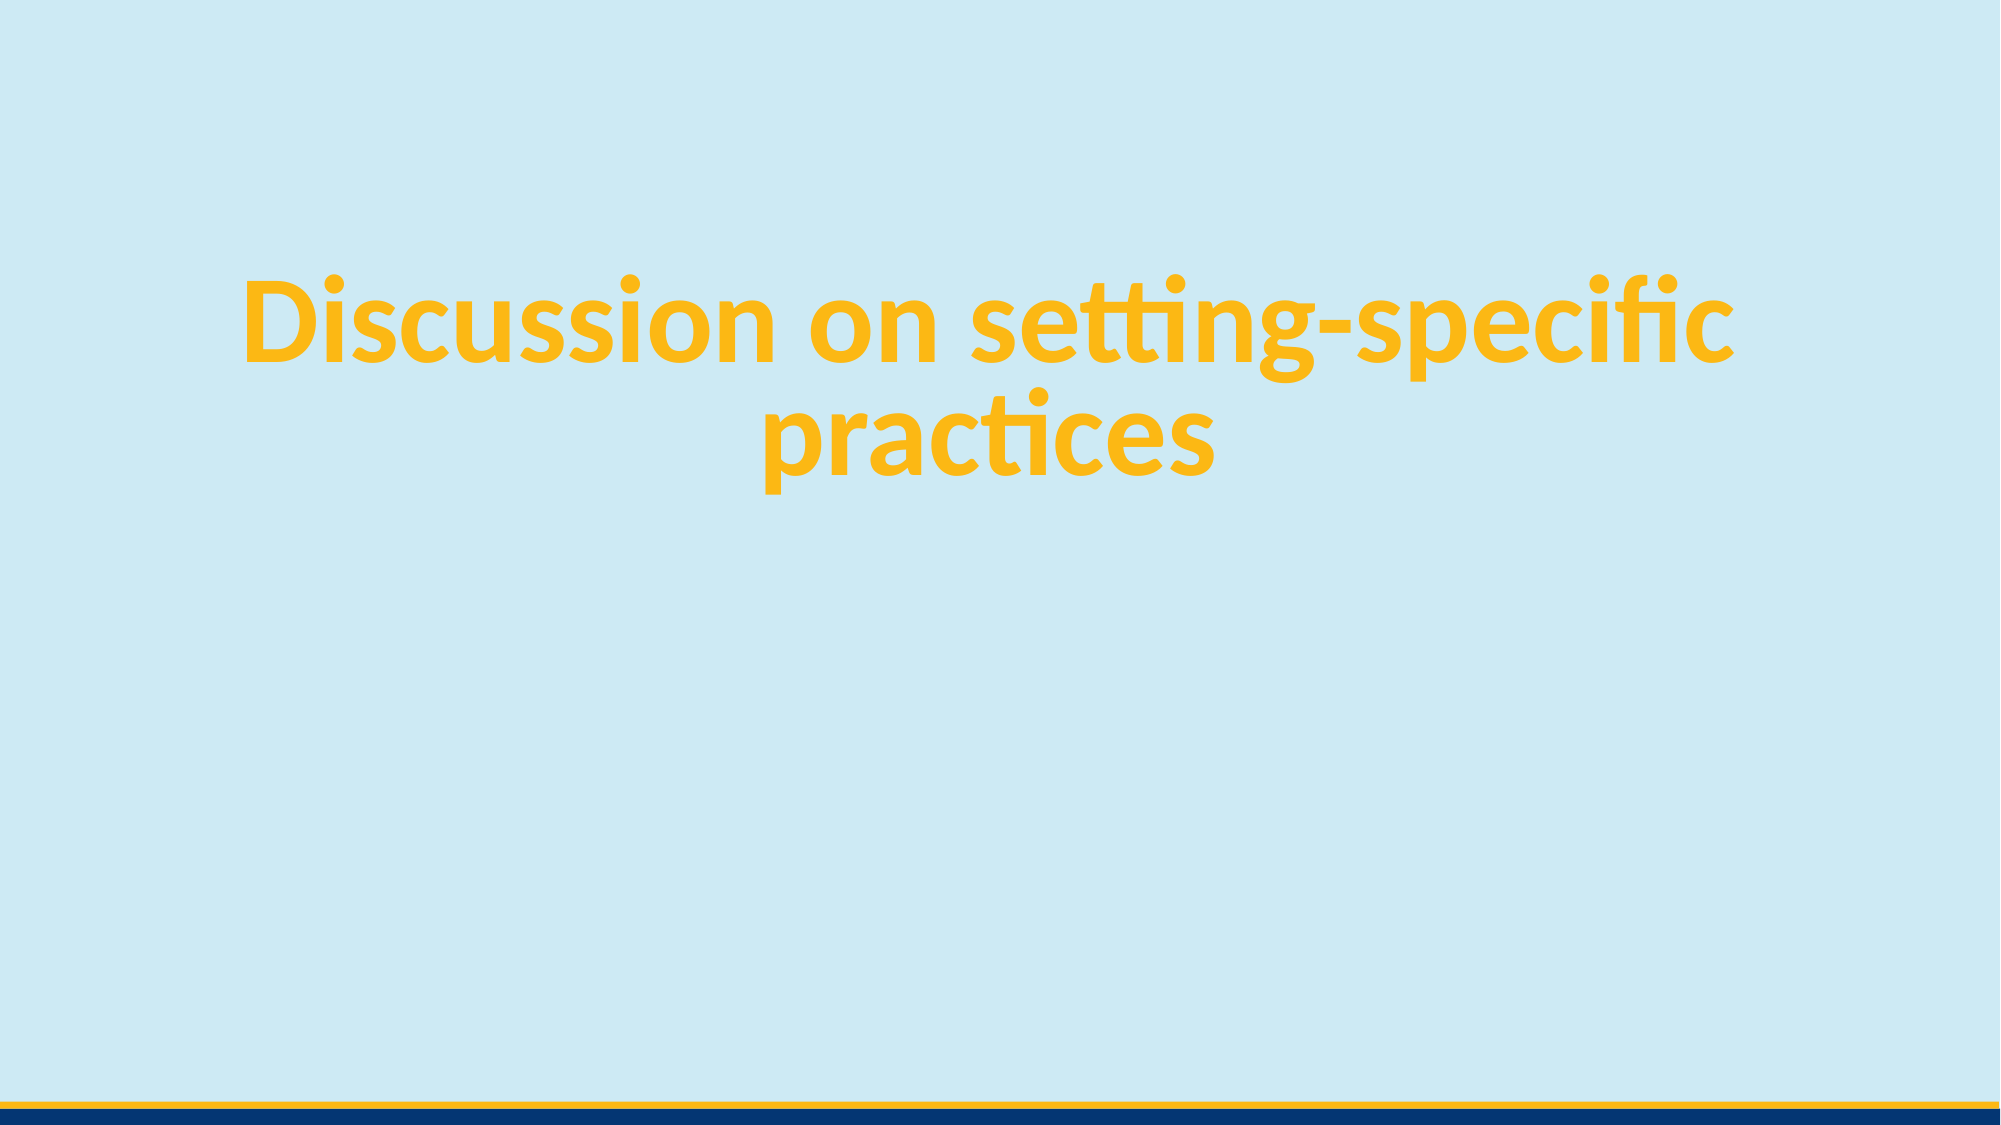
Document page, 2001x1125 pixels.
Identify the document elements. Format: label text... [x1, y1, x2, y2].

title Discussion on setting-specific practices [114, 226, 1863, 506]
